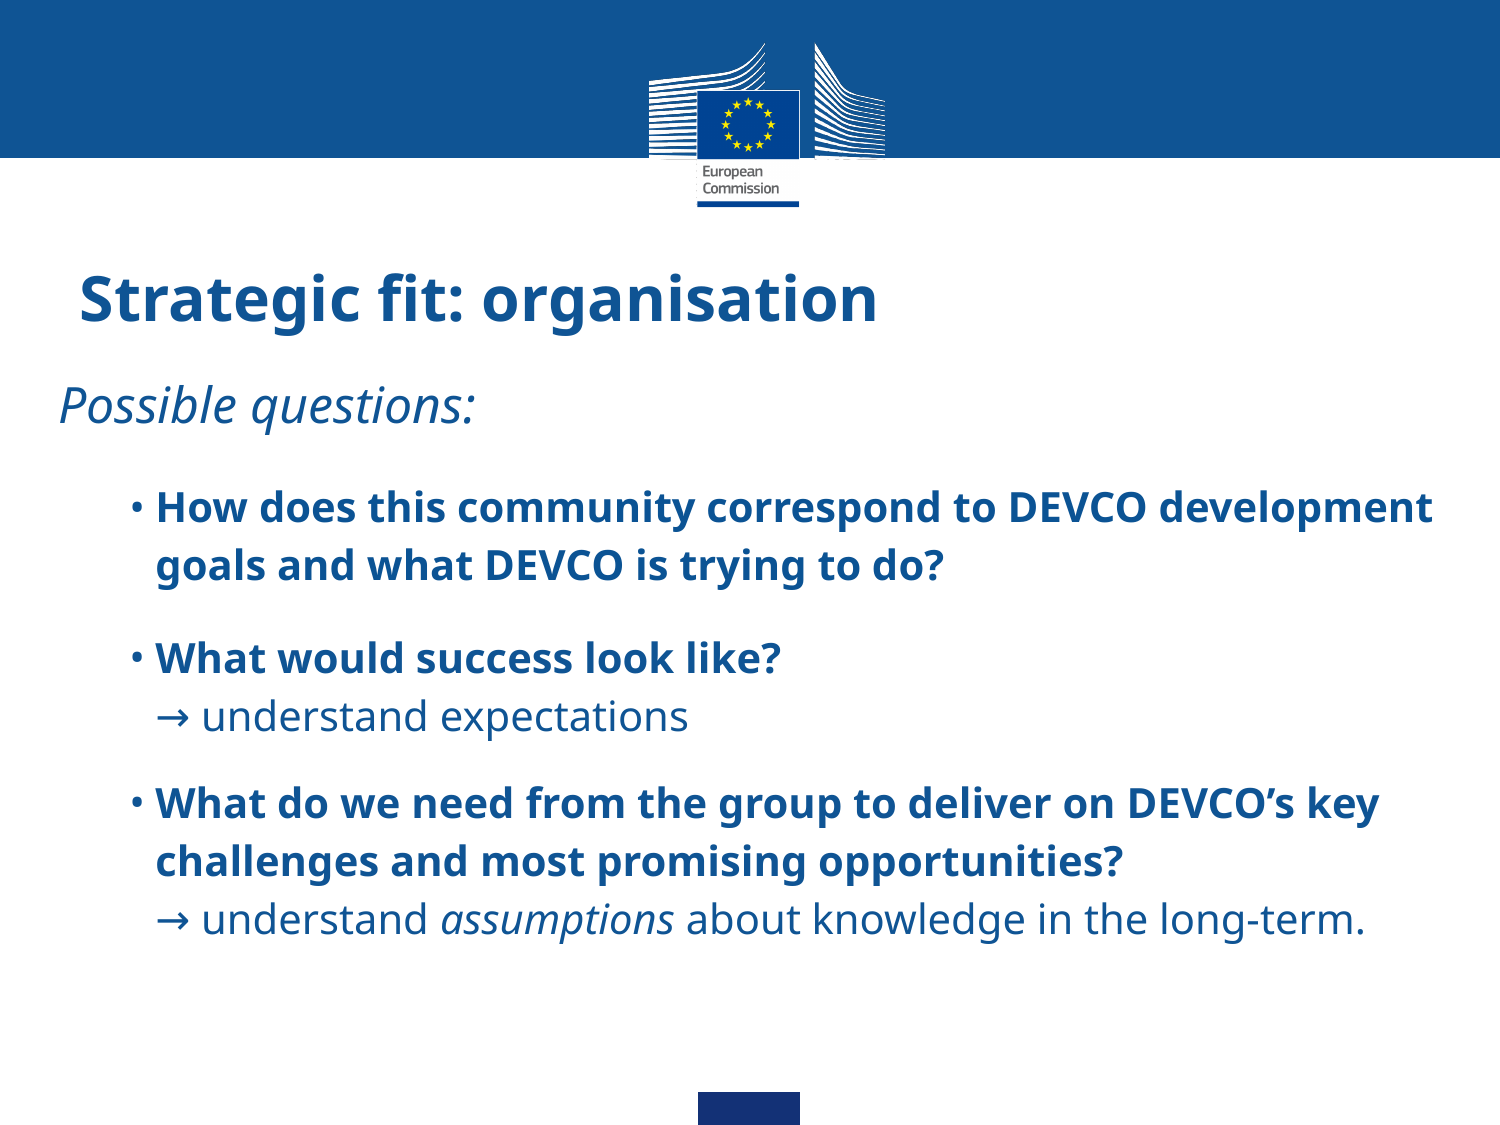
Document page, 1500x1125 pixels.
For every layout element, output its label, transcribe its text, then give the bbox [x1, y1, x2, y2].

title Strategic fit: organisation [64, 219, 1415, 356]
list Possible questions: How does this community correspond to DEVCO development goals and what DEVCO is trying to do? What would success look like? → understand expectations What do we need from the group to deliver on DEVCO’s key challenges and most promising opportunities? → understand assumptions about knowledge in the long-term. [18, 356, 1462, 971]
picture [649, 42, 885, 208]
